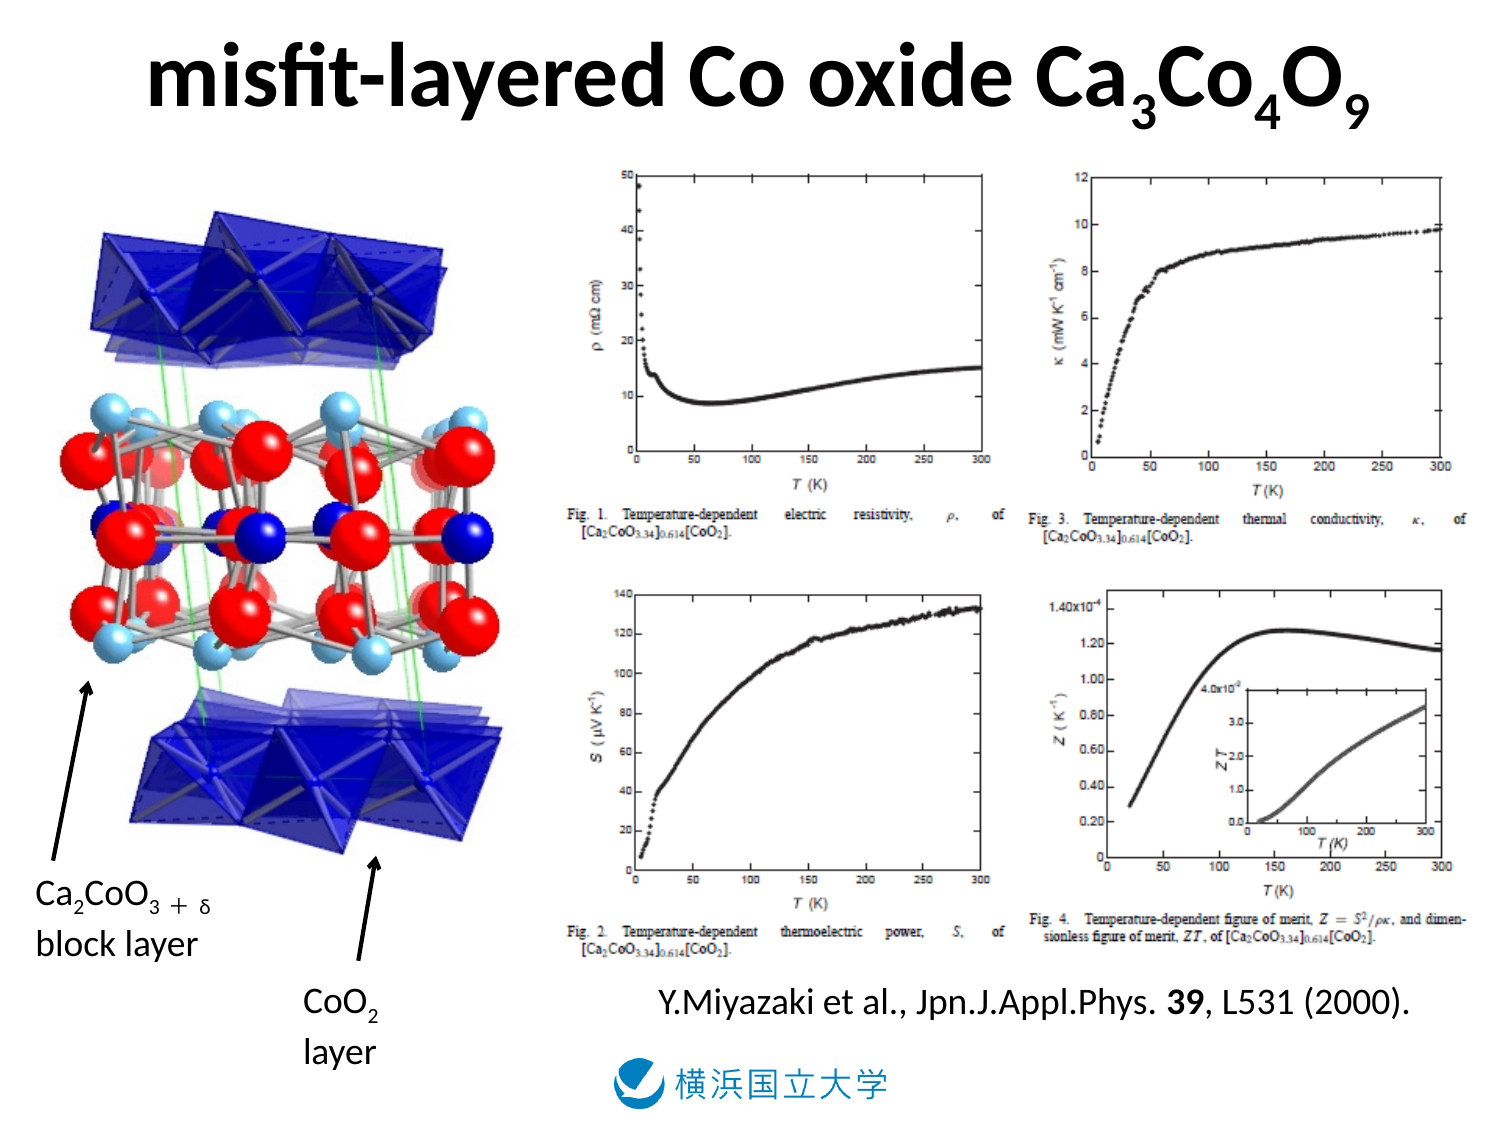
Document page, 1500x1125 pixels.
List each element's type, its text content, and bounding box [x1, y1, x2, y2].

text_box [358, 855, 377, 961]
title misfit-layered Co oxide Ca3Co4O9 [83, 0, 1434, 172]
picture [560, 159, 1477, 965]
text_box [52, 680, 89, 861]
picture [613, 1058, 887, 1109]
text_box Y.Miyazaki et al., Jpn.J.Appl.Phys. 39, L531 (2000). [643, 972, 1447, 1030]
picture [52, 184, 525, 873]
picture [613, 1087, 631, 1109]
text_box CoO2 layer [288, 968, 425, 1080]
text_box Ca2CoO3＋δ block layer [20, 860, 254, 972]
